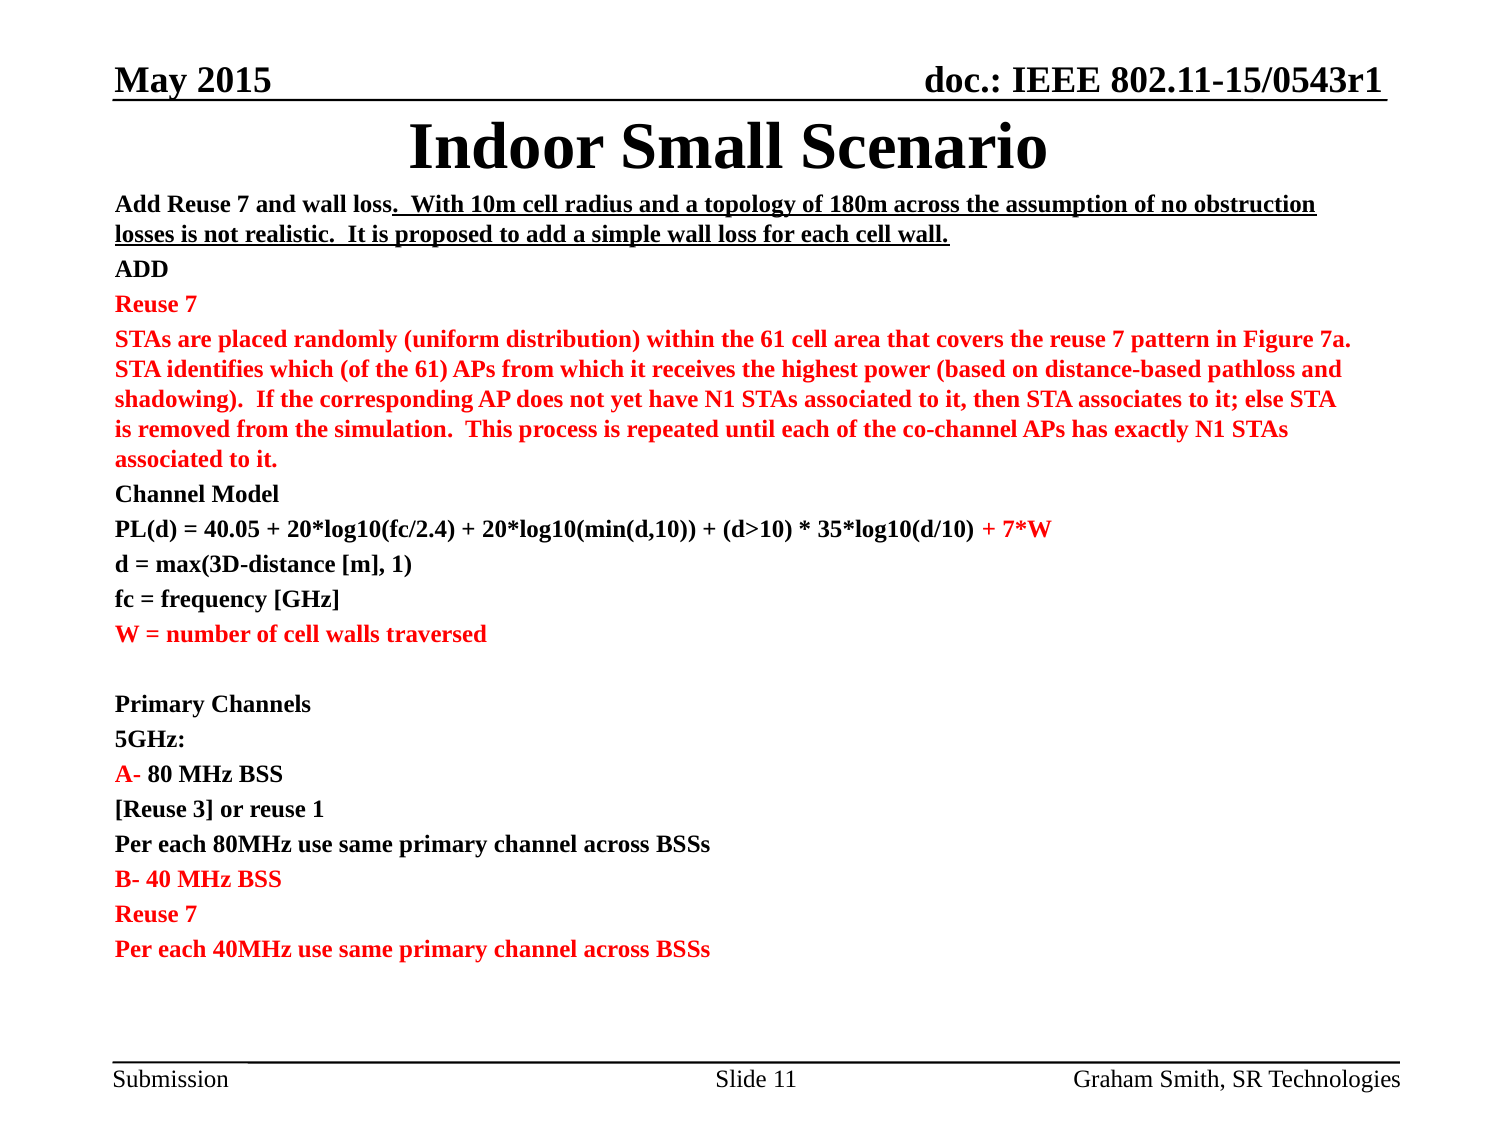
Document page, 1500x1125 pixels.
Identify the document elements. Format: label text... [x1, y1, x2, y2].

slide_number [114, 54, 286, 101]
slide_number Slide 11 [712, 1061, 800, 1093]
list Add Reuse 7 and wall loss. With 10m cell radius and a topology of 180m across the assumption of no obstruction losses is not realistic. It is proposed to add a simple wall loss for each cell wall. ADD Reuse 7 STAs are placed randomly (uniform distribution) within the 61 cell area that covers the reuse 7 pattern in Figure 7a. STA identifies which (of the 61) APs from which it receives the highest power (based on distance-based pathloss and shadowing). If the corresponding AP does not yet have N1 STAs associated to it, then STA associates to it; else STA is removed from the simulation. This process is repeated until each of the co-channel APs has exactly N1 STAs associated to it. Channel Model PL(d) = 40.05 + 20*log10(fc/2.4) + 20*log10(min(d,10)) + (d>10) * 35*log10(d/10) + 7*W d = max(3D-distance [m], 1) fc = frequency [GHz] W = number of cell walls traversed Primary Channels 5GHz: A- 80 MHz BSS [Reuse 3] or reuse 1 Per each 80MHz use same primary channel across BSSs B- 40 MHz BSS Reuse 7 Per each 40MHz use same primary channel across BSSs [99, 180, 1375, 1050]
title Indoor Small Scenario [99, 104, 1375, 180]
footer Graham Smith, SR Technologies [1069, 1061, 1402, 1093]
